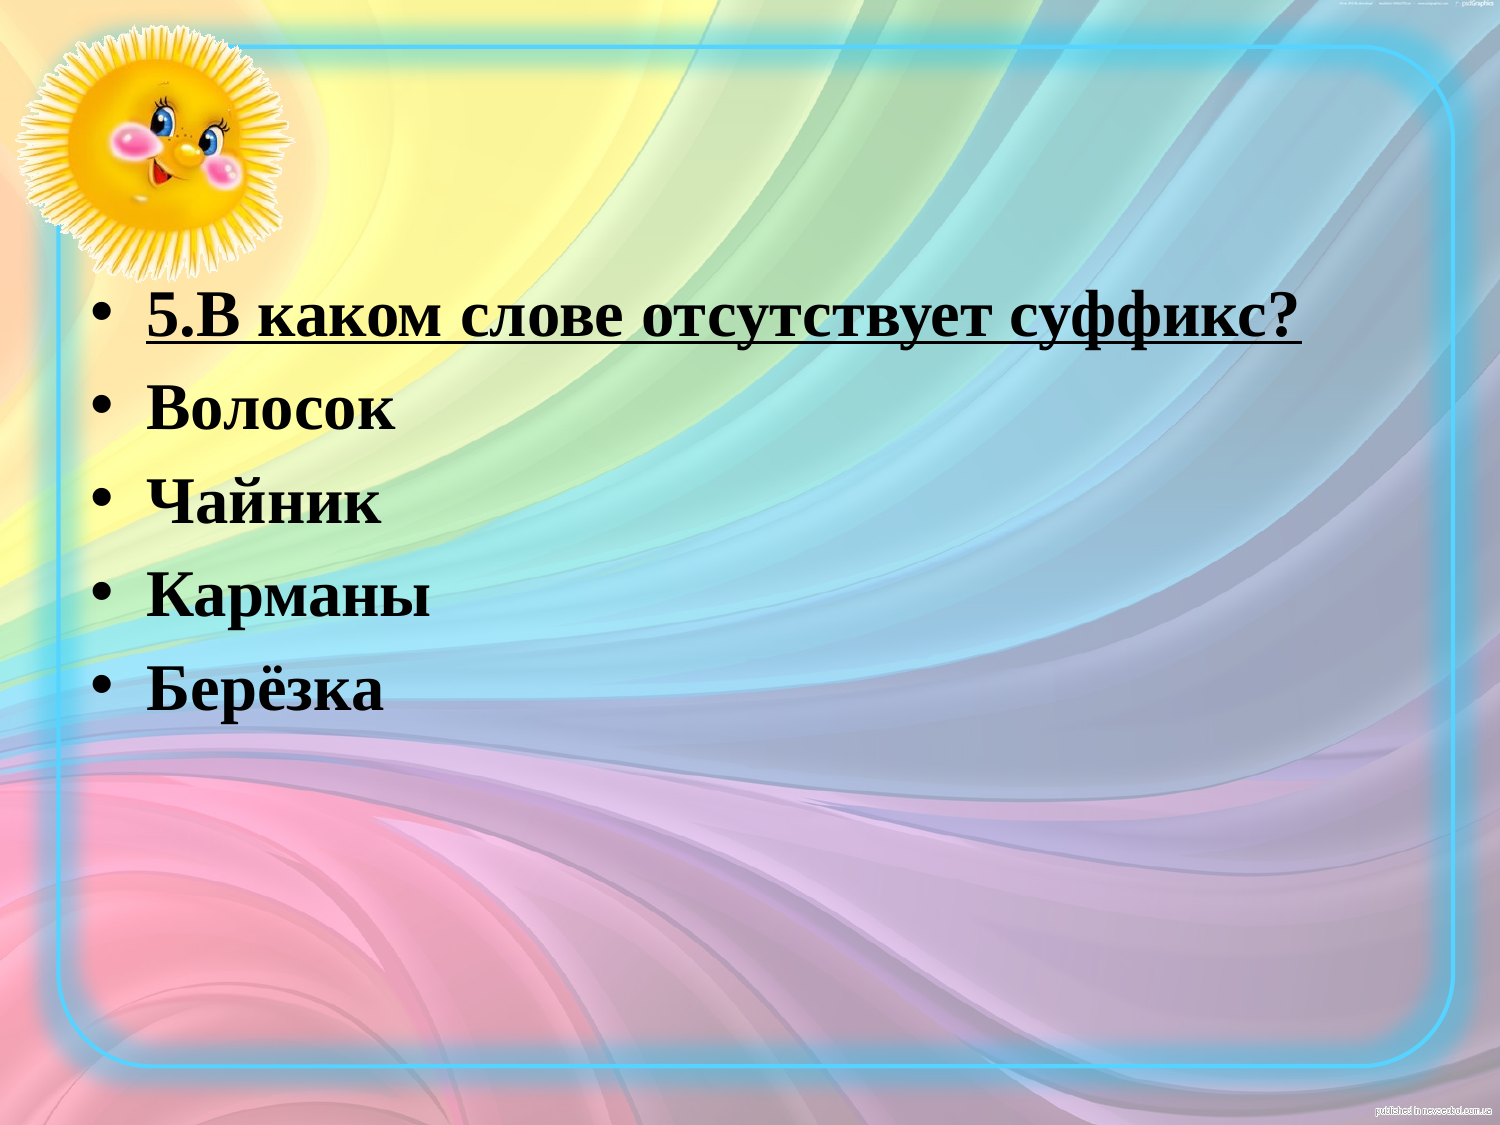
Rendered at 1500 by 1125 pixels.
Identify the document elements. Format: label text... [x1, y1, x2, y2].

list 5.В каком слове отсутствует суффикс? Волосок Чайник Карманы Берёзка [75, 262, 1425, 1005]
picture [11, 11, 340, 340]
